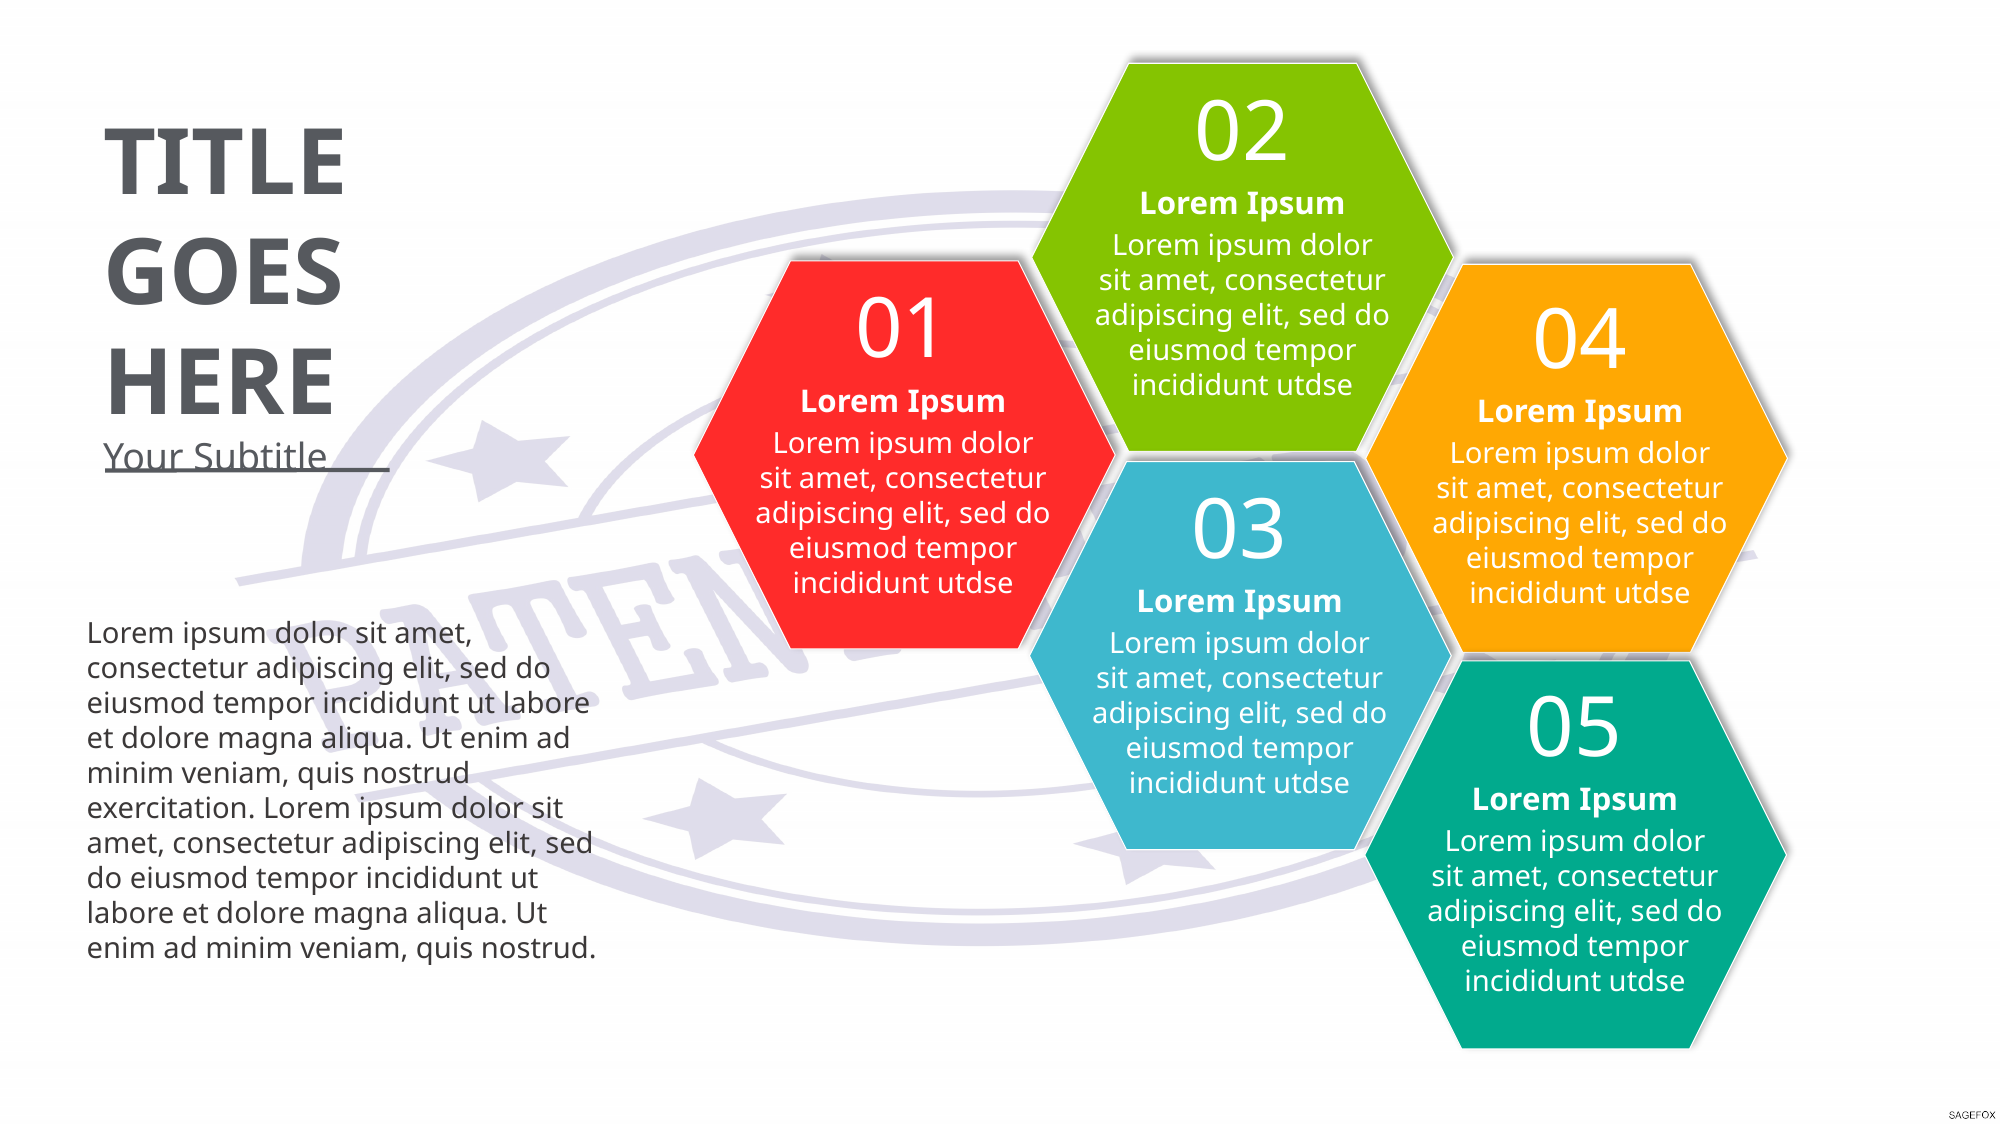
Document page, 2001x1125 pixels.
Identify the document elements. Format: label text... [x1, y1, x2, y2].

text_box [1364, 347, 1420, 570]
text_box Lorem ipsum dolor sit amet, consectetur adipiscing elit, sed do eiusmod tempor incididunt ut labore et dolore magna aliqua. Ut enim ad minim veniam, quis nostrud exercitation. Lorem ipsum dolor sit amet, consectetur adipiscing elit, sed do eiusmod tempor incididunt ut labore et dolore magna aliqua. Ut enim ad minim veniam, quis nostrud. [71, 607, 630, 972]
text_box [1740, 360, 1789, 556]
picture [1925, 0, 2001, 1125]
text_box [1459, 659, 1693, 664]
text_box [743, 266, 1063, 608]
text_box [1402, 151, 1455, 363]
text_box [1444, 618, 1709, 653]
text_box [1030, 152, 1083, 363]
text_box [1104, 808, 1377, 851]
text_box [1363, 752, 1415, 958]
text_box [1735, 749, 1788, 961]
text_box [1063, 348, 1117, 562]
text_box [1125, 62, 1361, 68]
text_box [1028, 552, 1080, 760]
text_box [1415, 664, 1735, 1007]
text_box [768, 608, 1040, 650]
text_box [1439, 1007, 1712, 1051]
text_box TITLE GOES HERE Your Subtitle [88, 95, 574, 596]
text_box [1123, 460, 1358, 466]
text_box [692, 353, 743, 557]
text_box [786, 259, 1022, 266]
text_box [1455, 263, 1698, 276]
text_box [1080, 466, 1400, 808]
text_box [1083, 68, 1402, 411]
text_box [1400, 550, 1453, 761]
text_box [1107, 411, 1378, 452]
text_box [1420, 276, 1740, 618]
